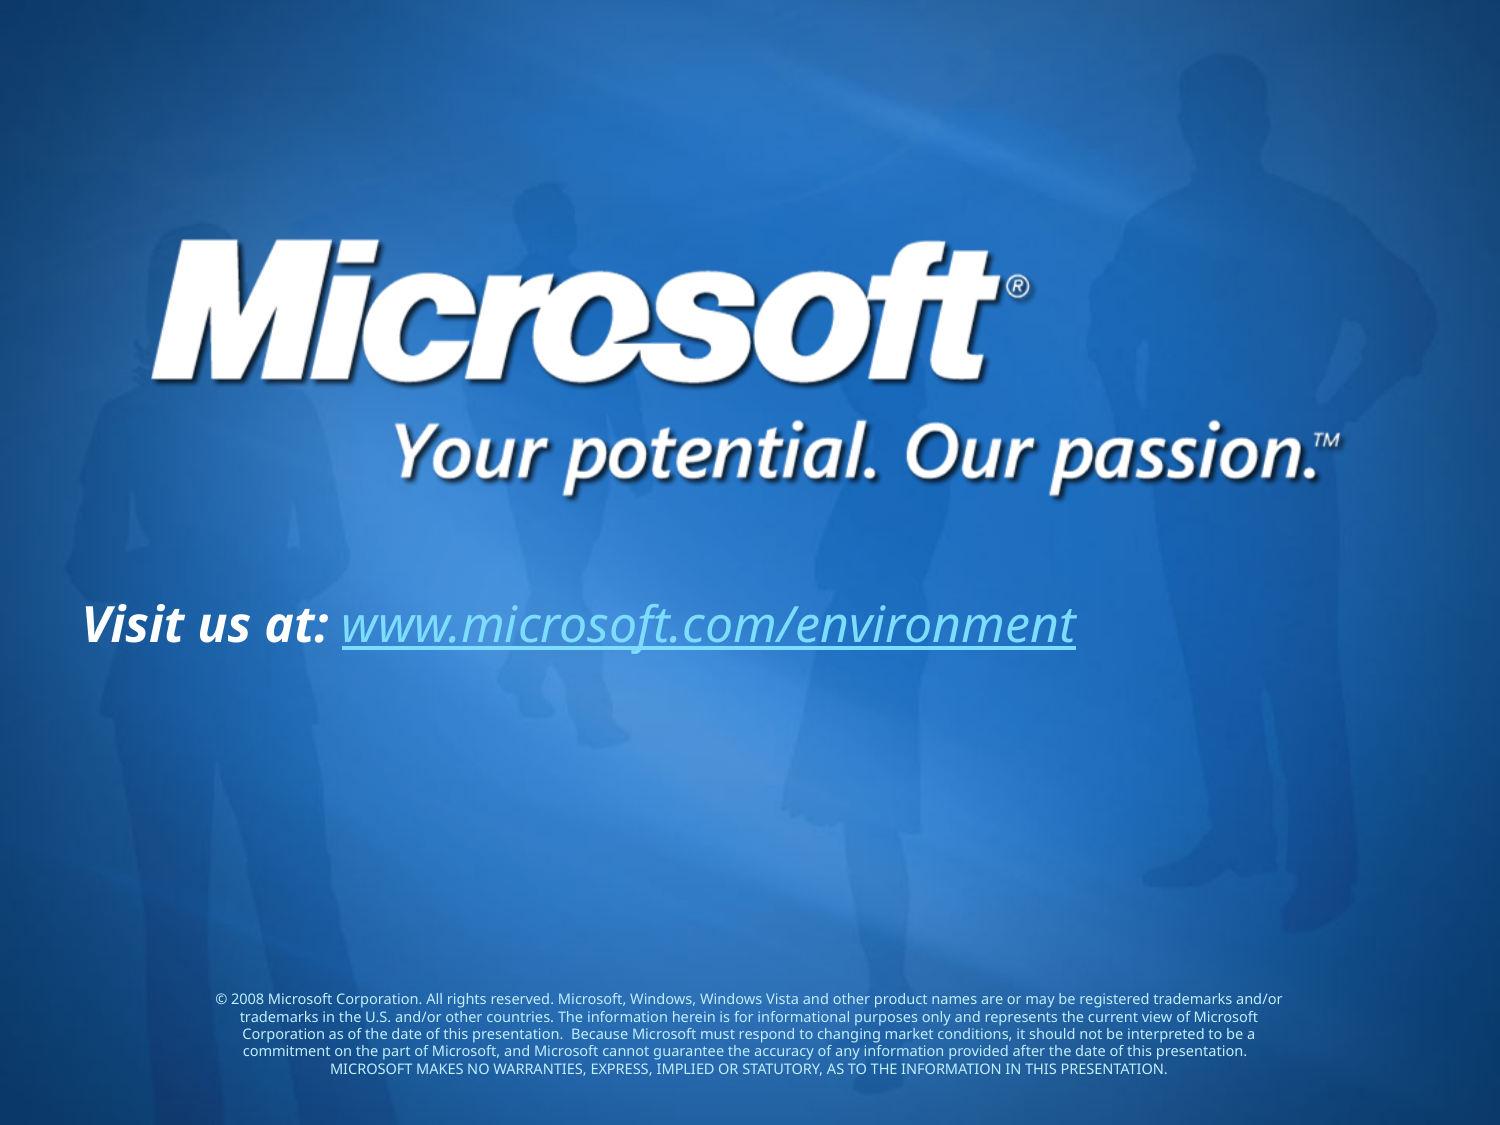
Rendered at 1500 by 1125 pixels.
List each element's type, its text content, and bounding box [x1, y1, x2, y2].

picture [0, 0, 1500, 1125]
text_box © 2008 Microsoft Corporation. All rights reserved. Microsoft, Windows, Windows Vista and other product names are or may be registered trademarks and/or trademarks in the U.S. and/or other countries. The information herein is for informational purposes only and represents the current view of Microsoft Corporation as of the date of this presentation. Because Microsoft must respond to changing market conditions, it should not be interpreted to be a commitment on the part of Microsoft, and Microsoft cannot guarantee the accuracy of any information provided after the date of this presentation. MICROSOFT MAKES NO WARRANTIES, EXPRESS, IMPLIED OR STATUTORY, AS TO THE INFORMATION IN THIS PRESENTATION. [191, 982, 1307, 1085]
text_box Visit us at: www.microsoft.com/environment [81, 592, 1357, 857]
